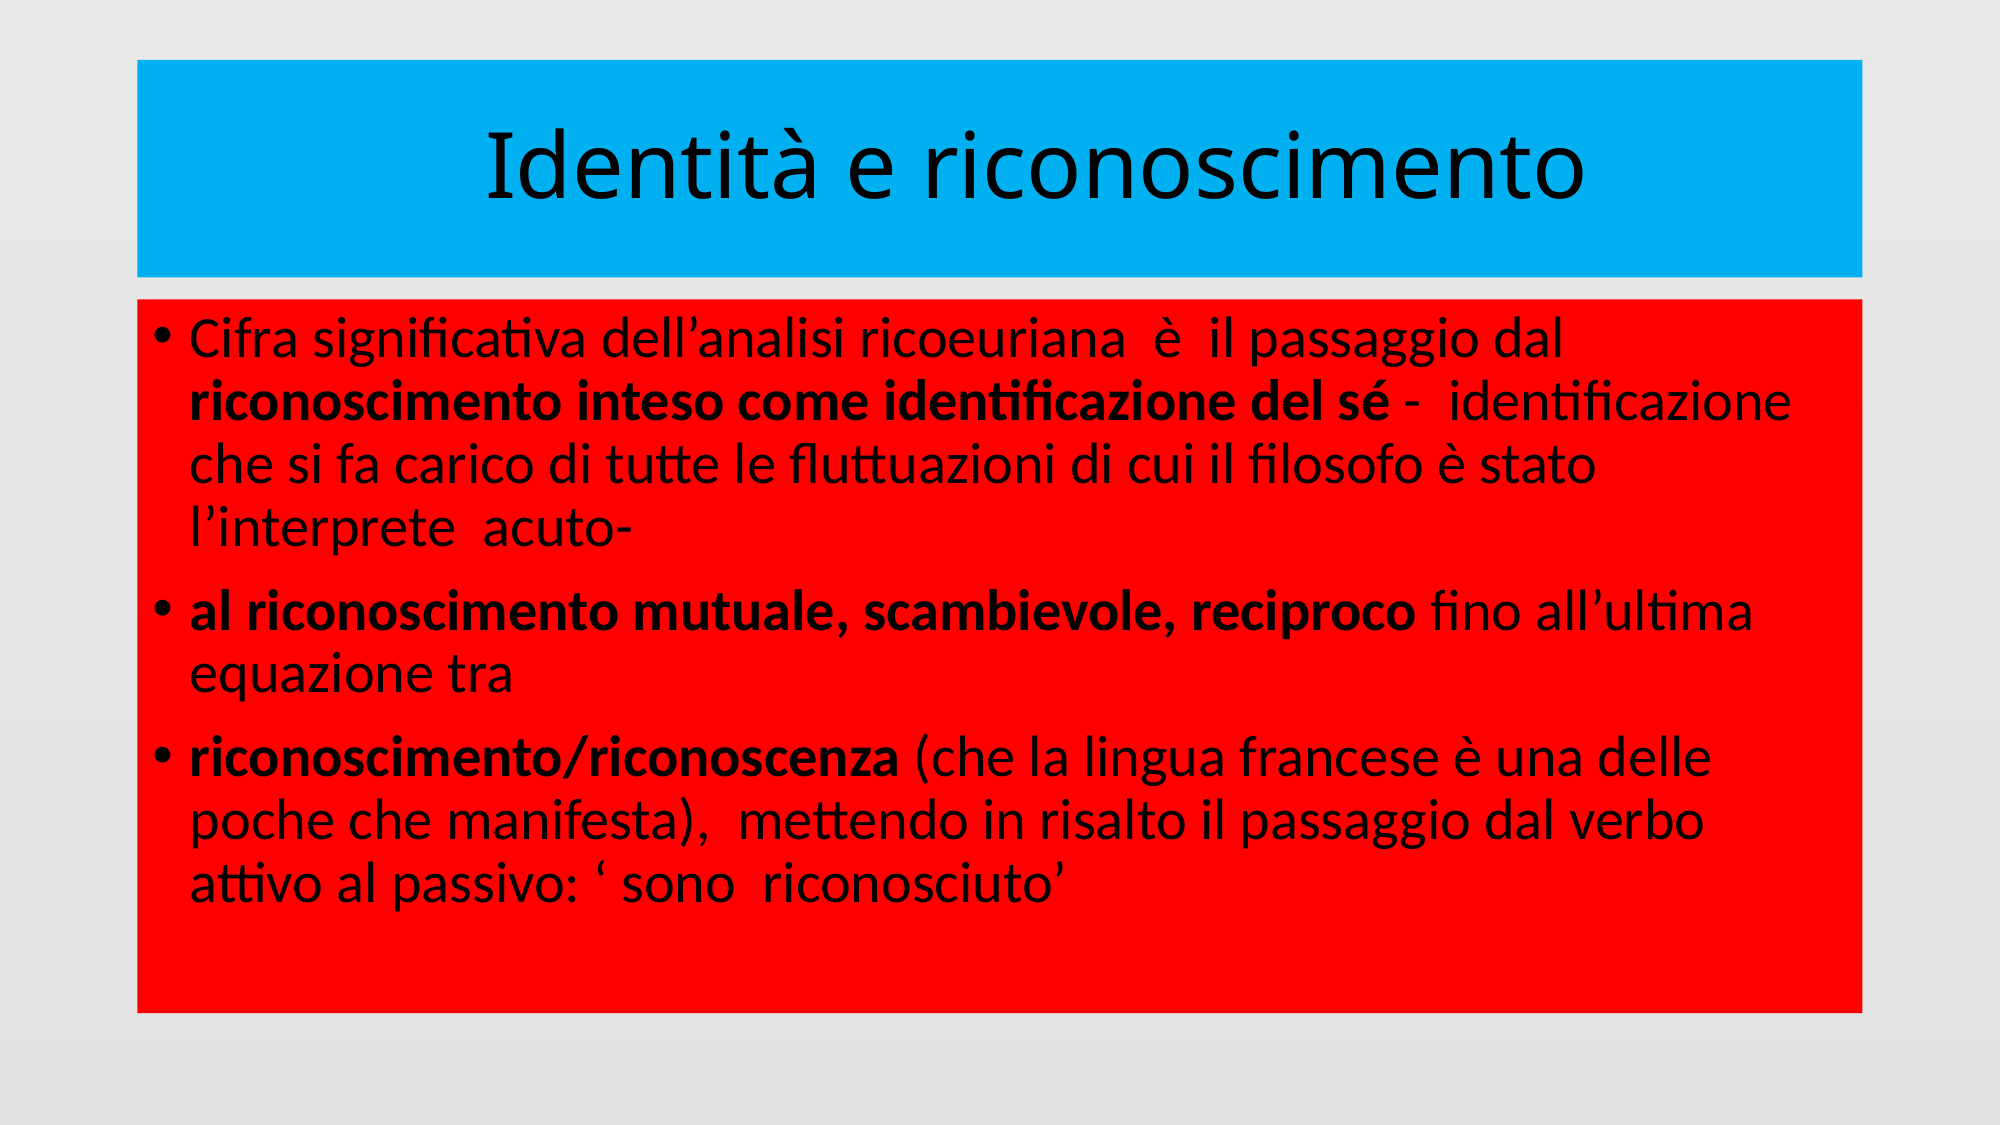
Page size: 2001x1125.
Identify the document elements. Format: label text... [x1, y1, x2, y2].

title Identità e riconoscimento [137, 59, 1863, 278]
list Cifra significativa dell’analisi ricoeuriana è il passaggio dal riconoscimento inteso come identificazione del sé - identificazione che si fa carico di tutte le fluttuazioni di cui il filosofo è stato l’interprete acuto- al riconoscimento mutuale, scambievole, reciproco fino all’ultima equazione tra riconoscimento/riconoscenza (che la lingua francese è una delle poche che manifesta), mettendo in risalto il passaggio dal verbo attivo al passivo: ‘ sono riconosciuto’ [137, 299, 1863, 1014]
